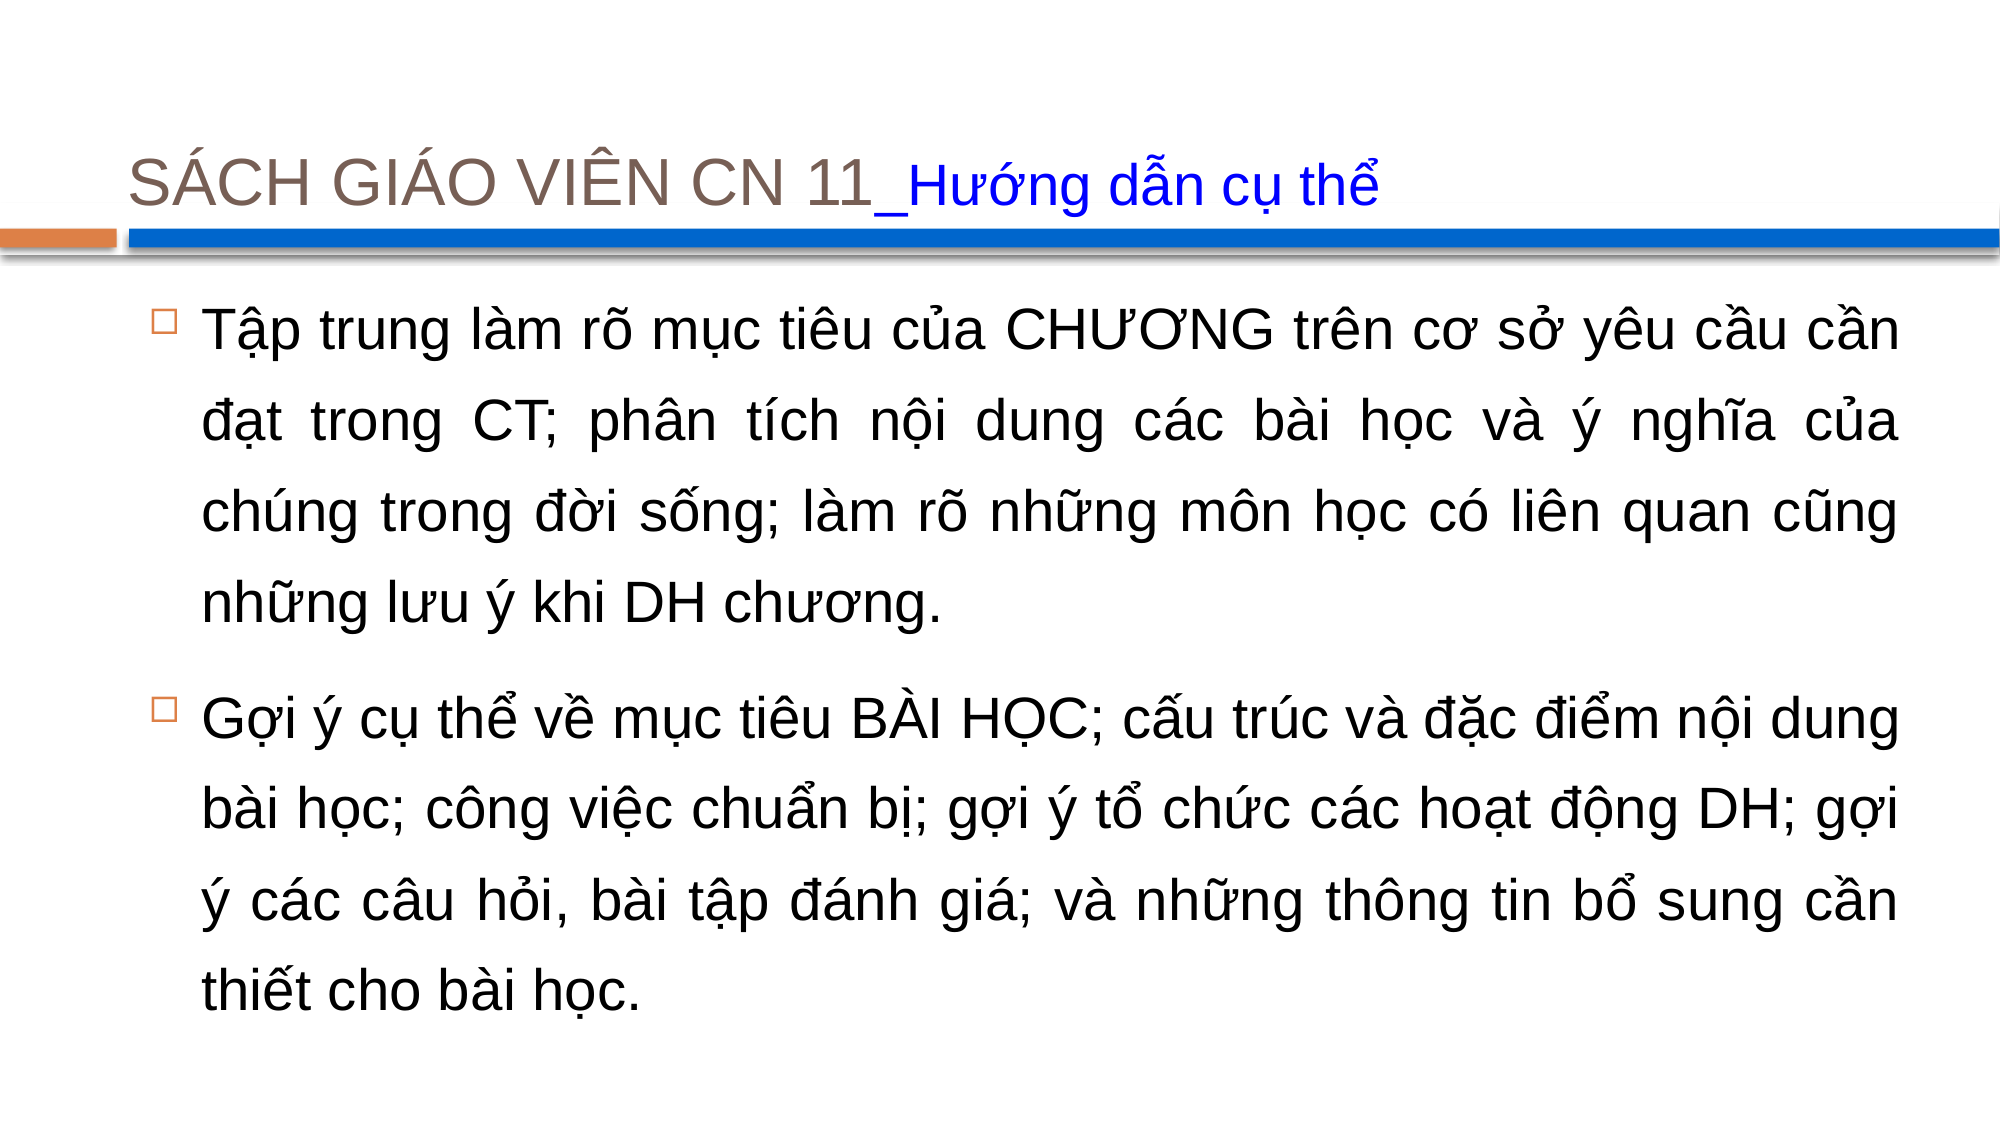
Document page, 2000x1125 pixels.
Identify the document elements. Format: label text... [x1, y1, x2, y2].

title SÁCH GIÁO VIÊN CN 11_Hướng dẫn cụ thể [112, 122, 1628, 236]
list Tập trung làm rõ mục tiêu của CHƯƠNG trên cơ sở yêu cầu cần đạt trong CT; phân tích nội dung các bài học và ý nghĩa của chúng trong đời sống; làm rõ những môn học có liên quan cũng những lưu ý khi DH chương. Gợi ý cụ thể về mục tiêu BÀI HỌC; cấu trúc và đặc điểm nội dung bài học; công việc chuẩn bị; gợi ý tổ chức các hoạt động DH; gợi ý các câu hỏi, bài tập đánh giá; và những thông tin bổ sung cần thiết cho bài học. [133, 262, 1917, 1000]
